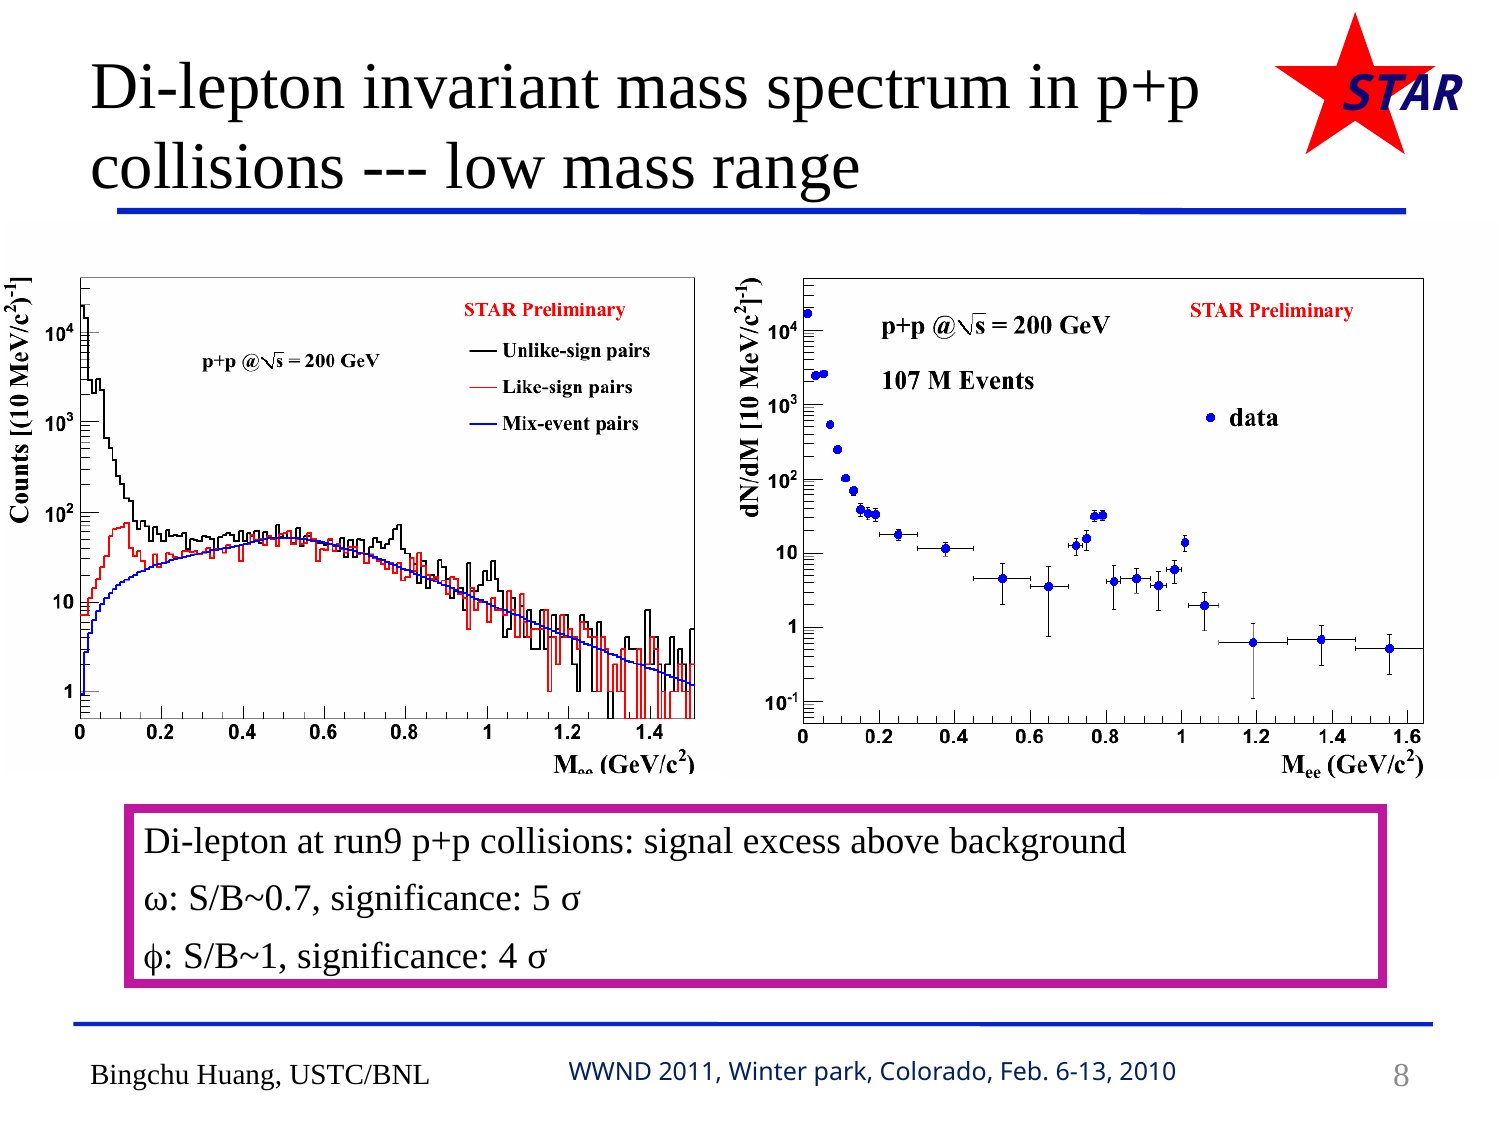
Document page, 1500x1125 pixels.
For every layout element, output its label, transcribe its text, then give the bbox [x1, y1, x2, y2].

picture [3, 222, 1500, 779]
slide_number Bingchu Huang, USTC/BNL [75, 1042, 446, 1103]
slide_number 8 [1242, 1042, 1425, 1103]
text_box Di-lepton at run9 p+p collisions: signal excess above background ω: S/B~0.7, significance: 5 σ : S/B~1, significance: 4 σ [128, 808, 1383, 984]
title Di-lepton invariant mass spectrum in p+p collisions --- low mass range [75, 45, 1425, 200]
footer WWND 2011, Winter park, Colorado, Feb. 6-13, 2010 [515, 1042, 1231, 1103]
